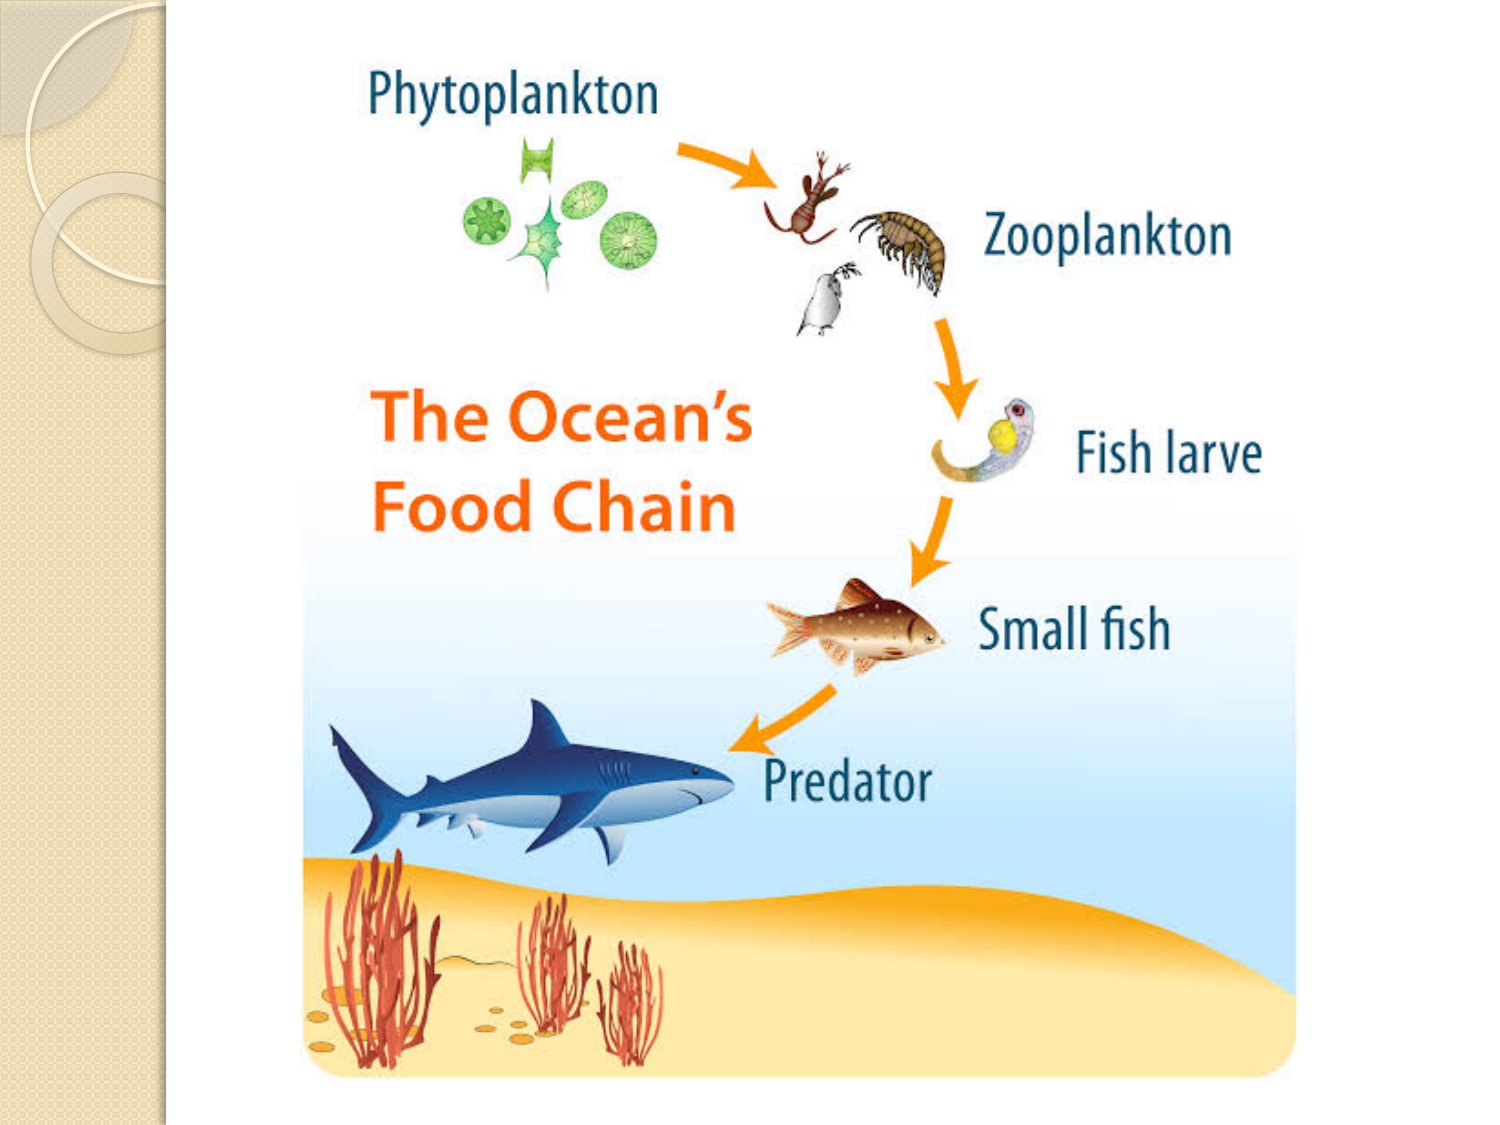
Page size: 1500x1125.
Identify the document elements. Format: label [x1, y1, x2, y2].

list [299, 61, 1301, 1081]
